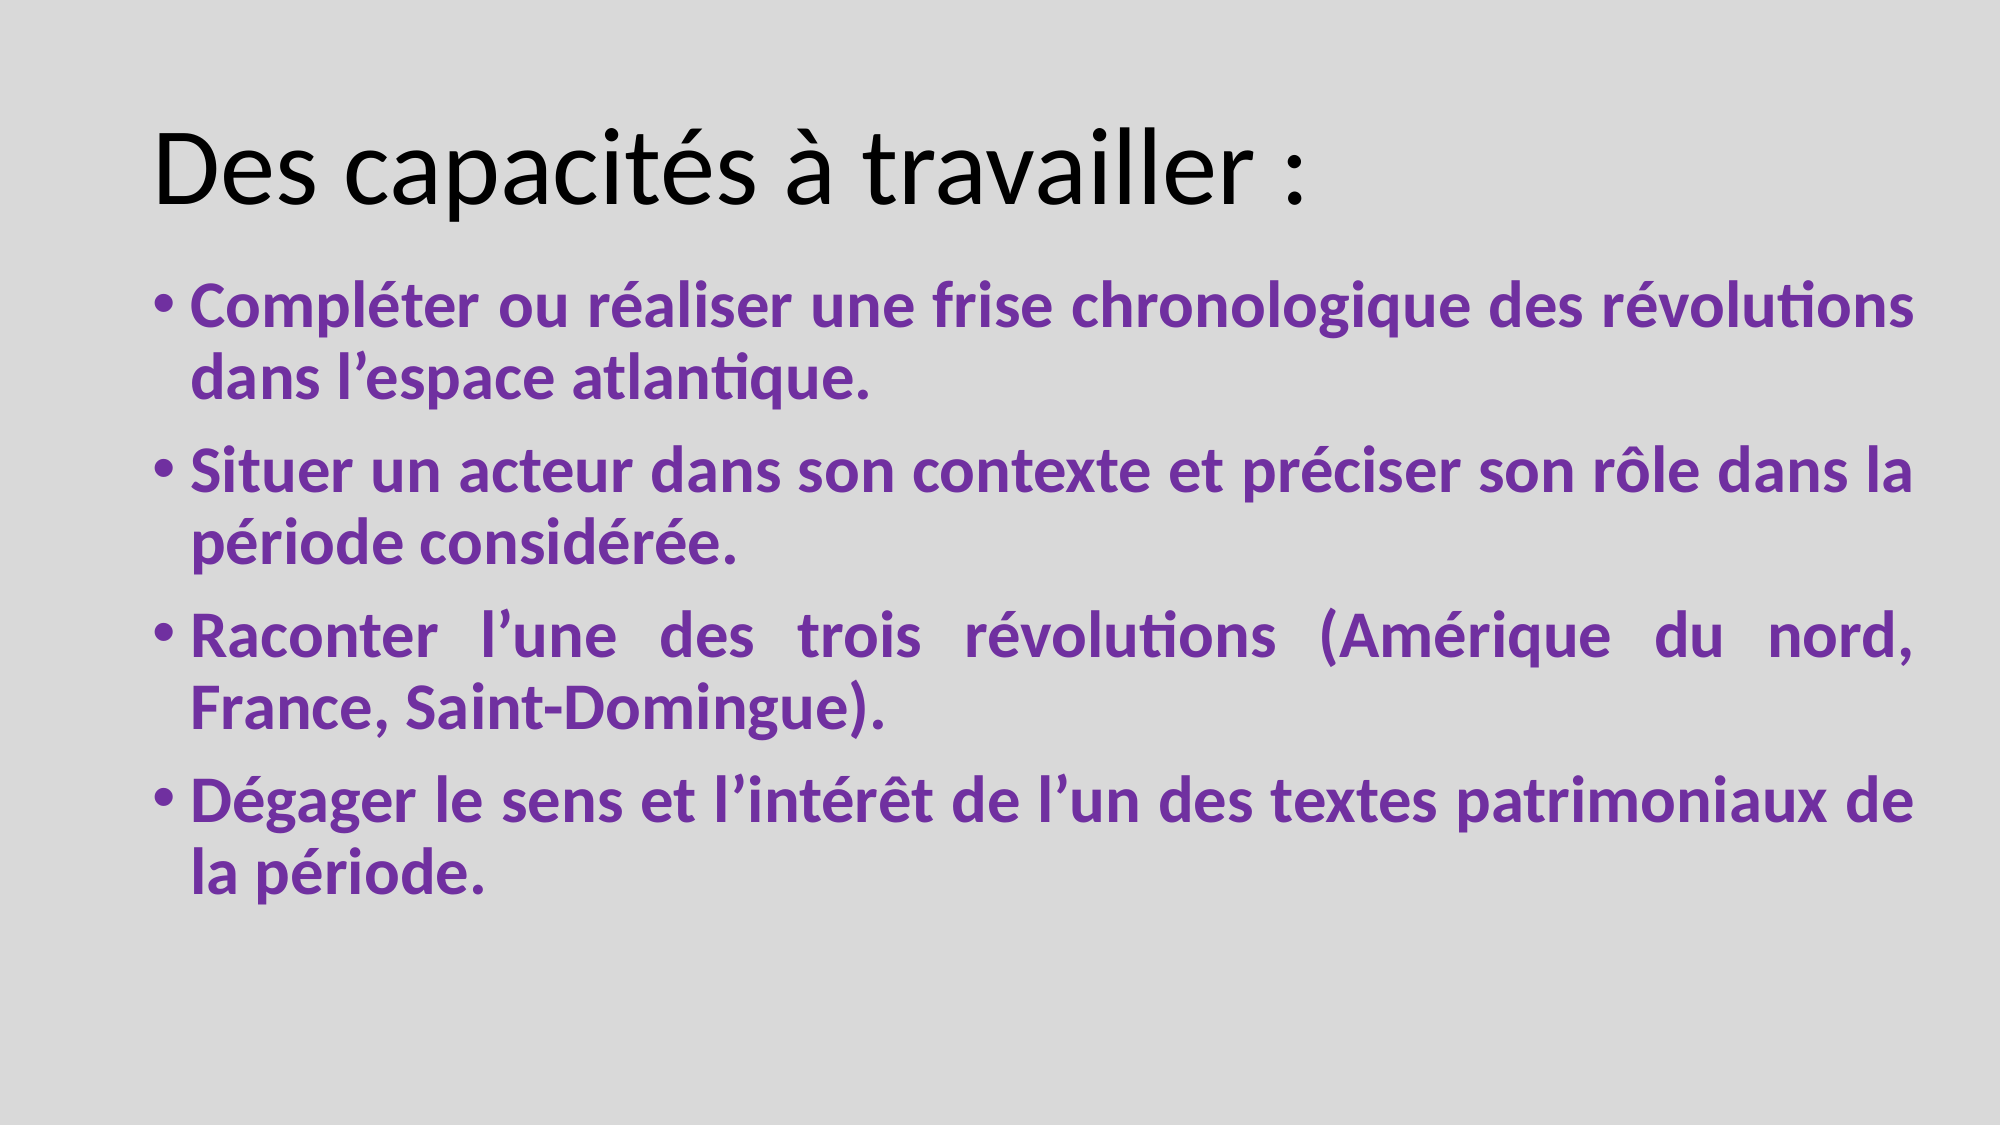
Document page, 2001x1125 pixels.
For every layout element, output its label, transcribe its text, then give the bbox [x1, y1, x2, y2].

title Des capacités à travailler : [137, 59, 1863, 278]
list Compléter ou réaliser une frise chronologique des révolutions dans l’espace atlantique. Situer un acteur dans son contexte et préciser son rôle dans la période considérée. Raconter l’une des trois révolutions (Amérique du nord, France, Saint-Domingue). Dégager le sens et l’intérêt de l’un des textes patrimoniaux de la période. [138, 262, 1932, 1035]
